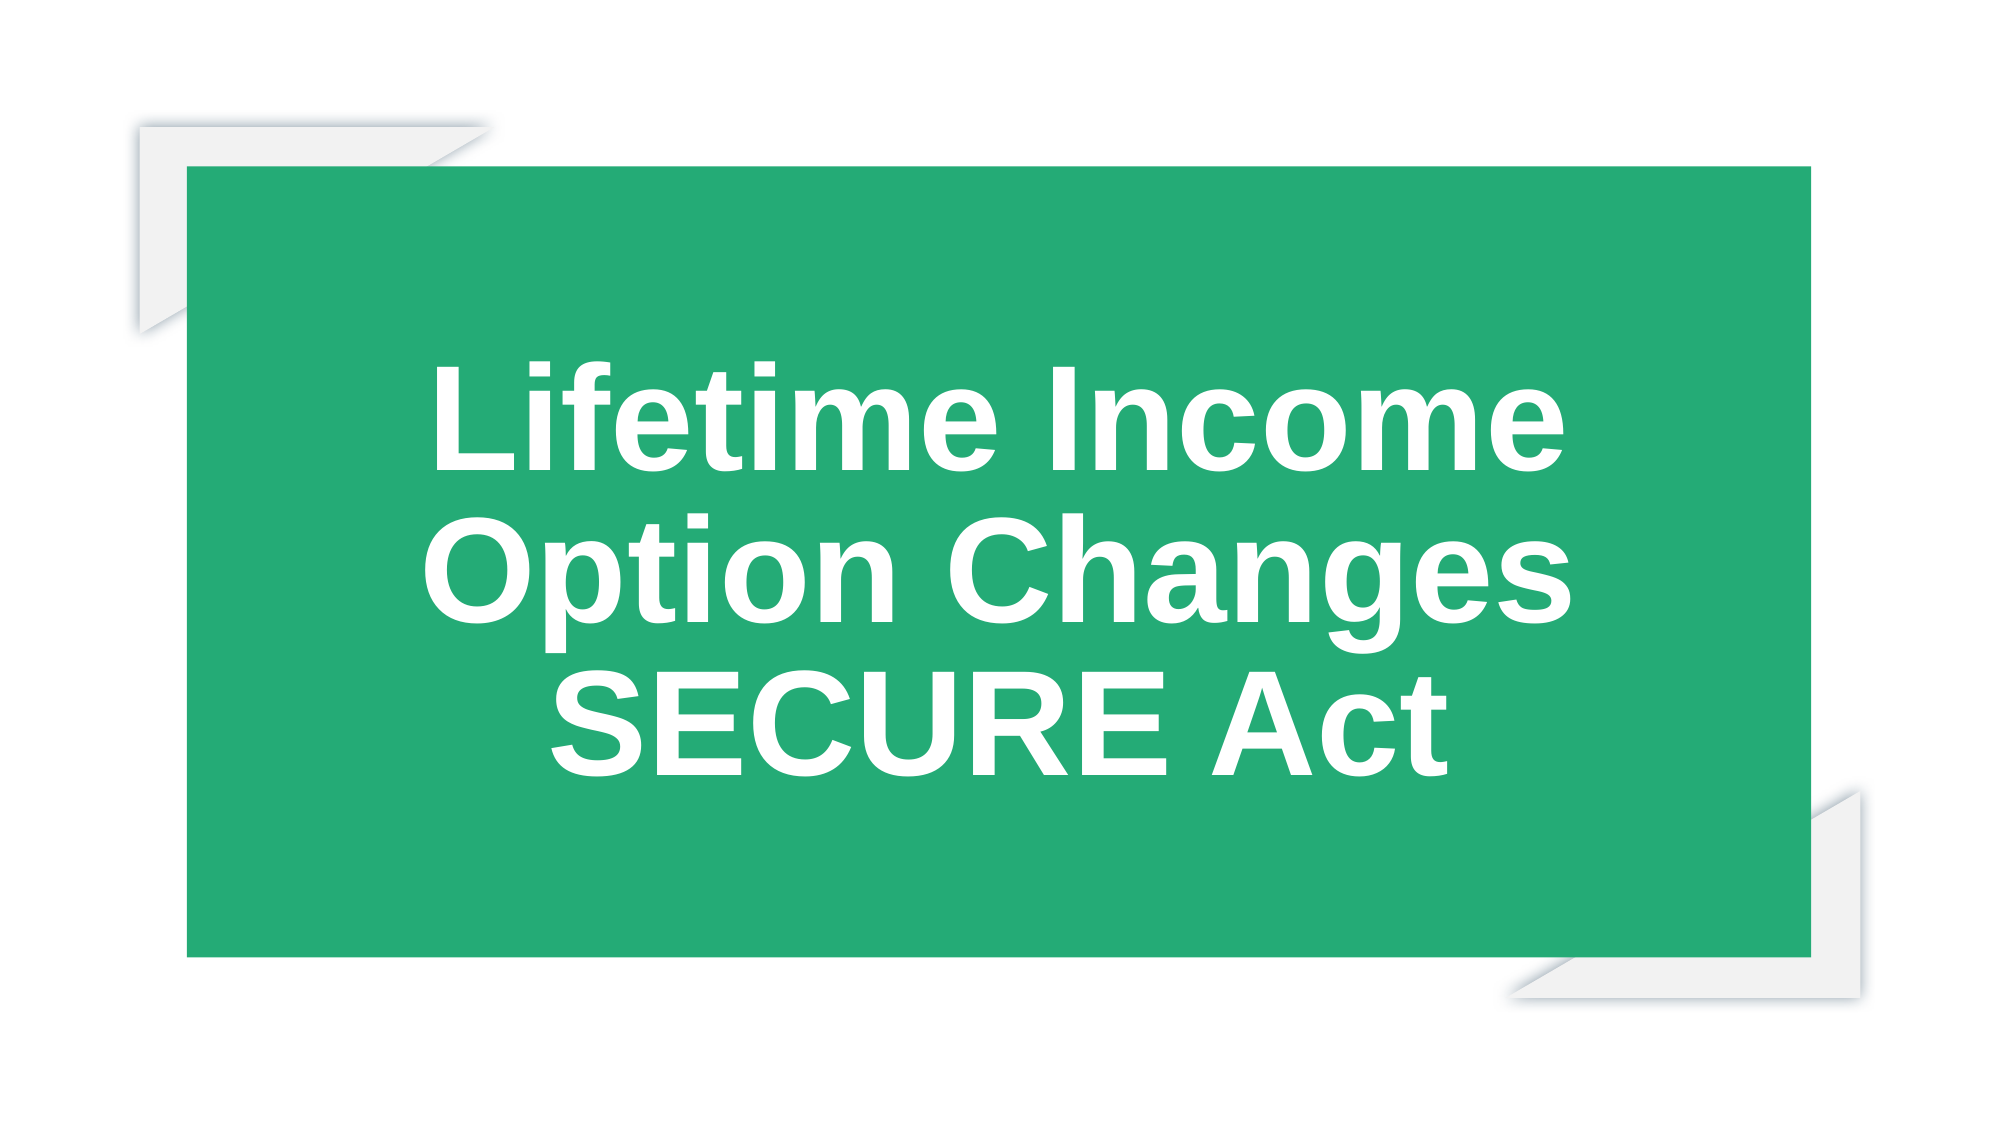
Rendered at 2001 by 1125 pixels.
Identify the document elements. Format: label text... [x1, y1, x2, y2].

list Lifetime Income Option Changes SECURE Act [186, 166, 1812, 958]
